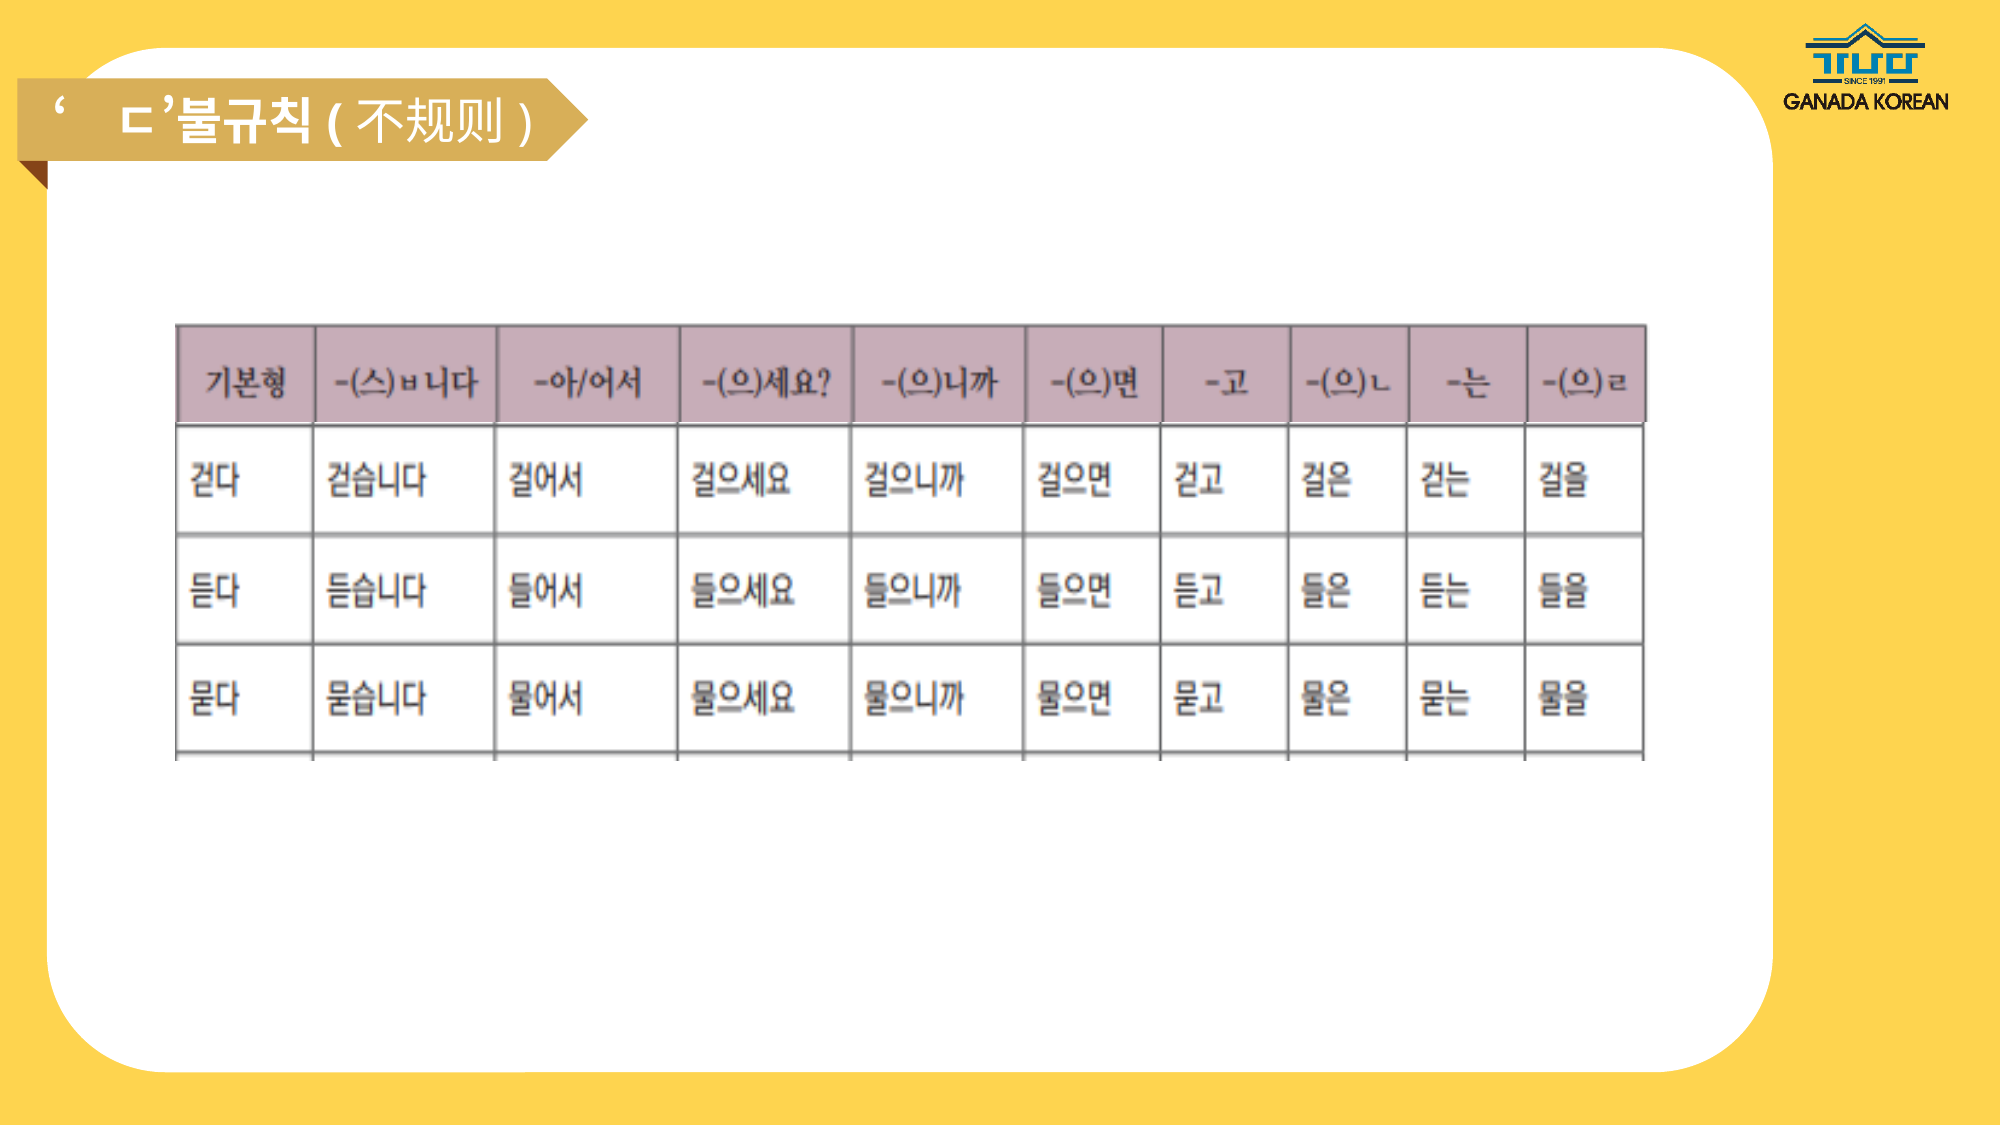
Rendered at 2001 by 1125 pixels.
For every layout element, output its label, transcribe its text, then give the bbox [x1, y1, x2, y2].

text_box [45, 46, 1774, 1074]
text_box ‘ㄷ’불규칙(不规则) [16, 77, 590, 162]
picture [175, 323, 1650, 761]
picture [1775, 20, 1954, 116]
text_box [16, 159, 49, 192]
